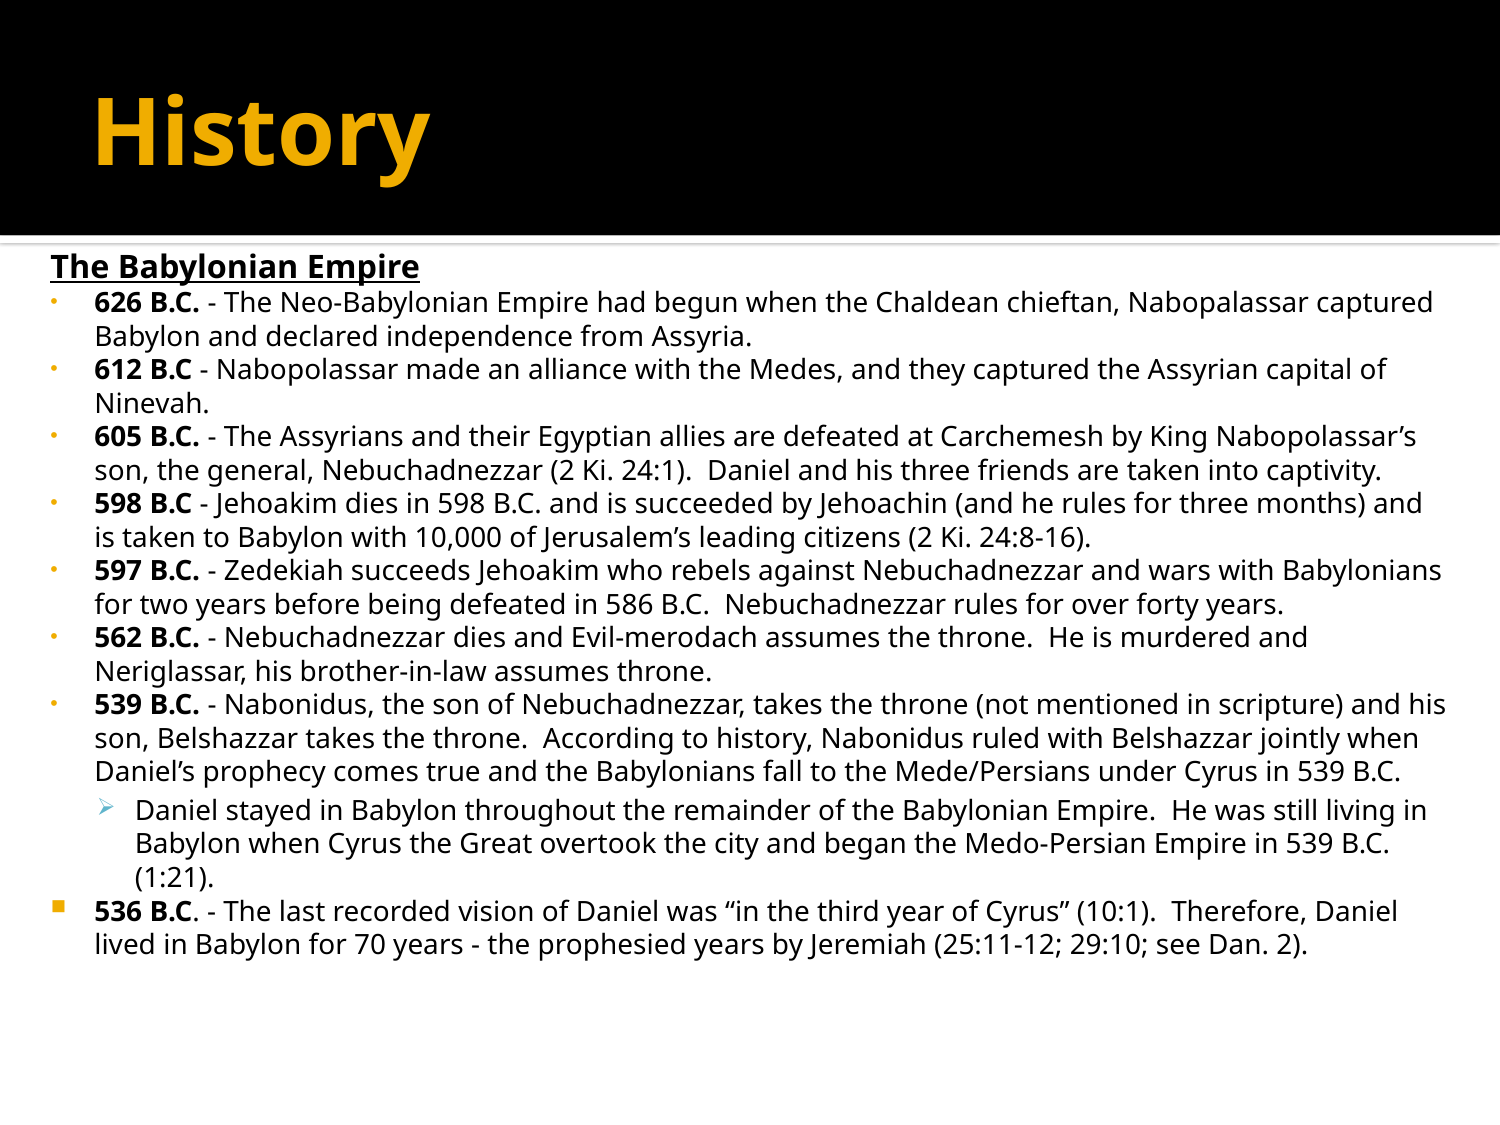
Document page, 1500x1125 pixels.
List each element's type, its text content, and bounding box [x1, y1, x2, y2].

title History [75, 25, 1425, 231]
list The Babylonian Empire 626 B.C. - The Neo-Babylonian Empire had begun when the Chaldean chieftan, Nabopalassar captured Babylon and declared independence from Assyria. 612 B.C - Nabopolassar made an alliance with the Medes, and they captured the Assyrian capital of Ninevah. 605 B.C. - The Assyrians and their Egyptian allies are defeated at Carchemesh by King Nabopolassar’s son, the general, Nebuchadnezzar (2 Ki. 24:1). Daniel and his three friends are taken into captivity. 598 B.C - Jehoakim dies in 598 B.C. and is succeeded by Jehoachin (and he rules for three months) and is taken to Babylon with 10,000 of Jerusalem’s leading citizens (2 Ki. 24:8-16). 597 B.C. - Zedekiah succeeds Jehoakim who rebels against Nebuchadnezzar and wars with Babylonians for two years before being defeated in 586 B.C. Nebuchadnezzar rules for over forty years. 562 B.C. - Nebuchadnezzar dies and Evil-merodach assumes the throne. He is murdered and Neriglassar, his brother-in-law assumes throne. 539 B.C. - Nabonidus, the son of Nebuchadnezzar, takes the throne (not mentioned in scripture) and his son, Belshazzar takes the throne. According to history, Nabonidus ruled with Belshazzar jointly when Daniel’s prophecy comes true and the Babylonians fall to the Mede/Persians under Cyrus in 539 B.C. Daniel stayed in Babylon throughout the remainder of the Babylonian Empire. He was still living in Babylon when Cyrus the Great overtook the city and began the Medo-Persian Empire in 539 B.C. (1:21). 536 B.C. - The last recorded vision of Daniel was “in the third year of Cyrus” (10:1). Therefore, Daniel lived in Babylon for 70 years - the prophesied years by Jeremiah (25:11-12; 29:10; see Dan. 2). [24, 231, 1463, 1125]
